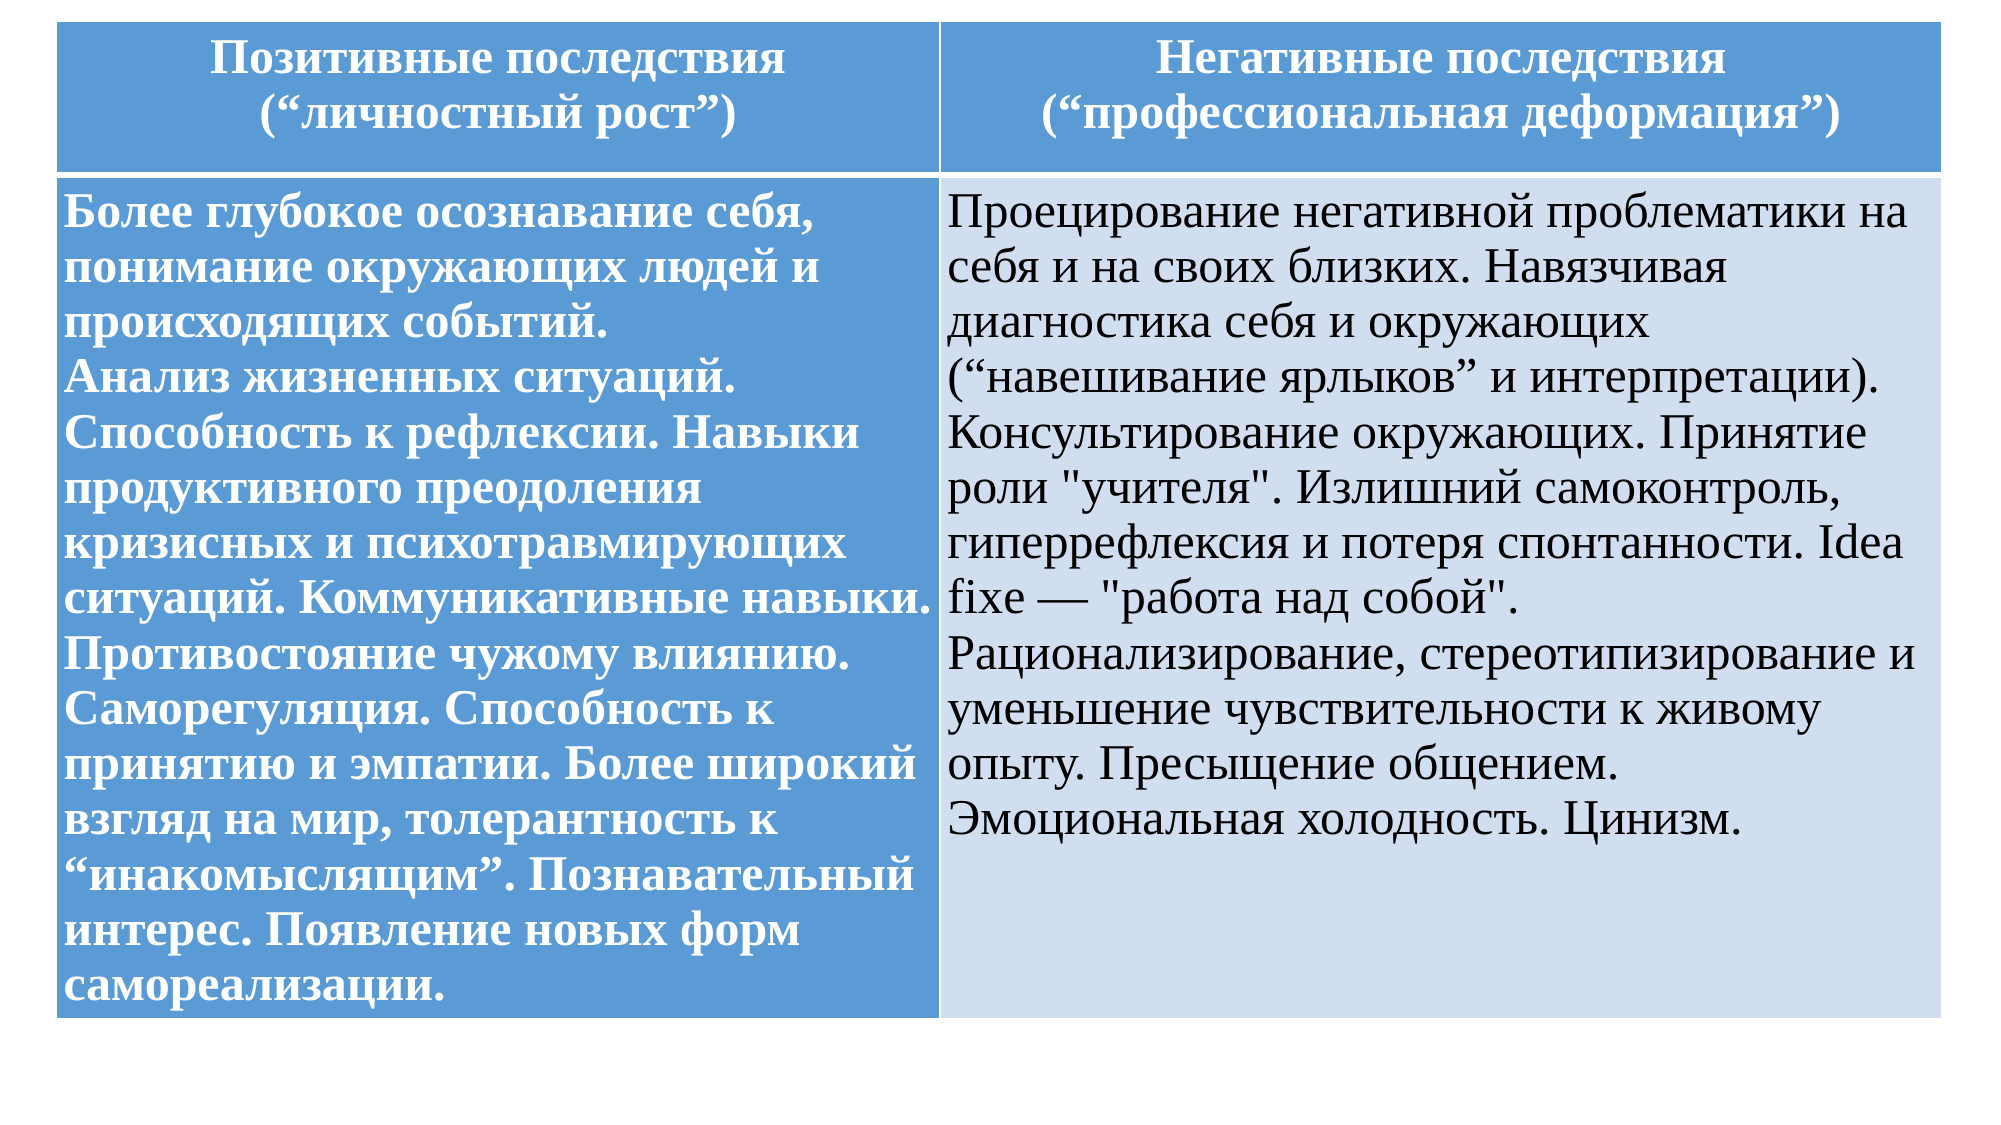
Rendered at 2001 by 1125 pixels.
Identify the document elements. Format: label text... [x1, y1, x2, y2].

table_cell Проецирование негативной проблематики на себя и на своих близких. Навязчивая диагностика себя и окружающих (“навешивание ярлыков” и интерпретации). Консультирование окружающих. Принятие роли "учителя". Излишний самоконтроль, гиперрефлексия и потеря спонтанности. Idea fixe — "работа над собой". Рационализирование, стереотипизирование и уменьшение чувствительности к живому опыту. Пресыщение общением. Эмоциональная холодность. Цинизм. [941, 178, 1941, 1018]
table_cell Более глубокое осознавание себя, понимание окружающих людей и происходящих событий. Анализ жизненных ситуаций. Способность к рефлексии. Навыки продуктивного преодоления кризисных и психотравмирующих ситуаций. Коммуникативные навыки. Противостояние чужому влиянию. Саморегуляция. Способность к принятию и эмпатии. Более широкий взгляд на мир, толерантность к “инакомыслящим”. Познавательный интерес. Появление новых форм самореализации. [57, 178, 939, 1018]
table_header Негативные последствия (“профессиональная деформация”) [941, 22, 1941, 172]
table_header Позитивные последствия (“личностный рост”) [57, 22, 939, 172]
